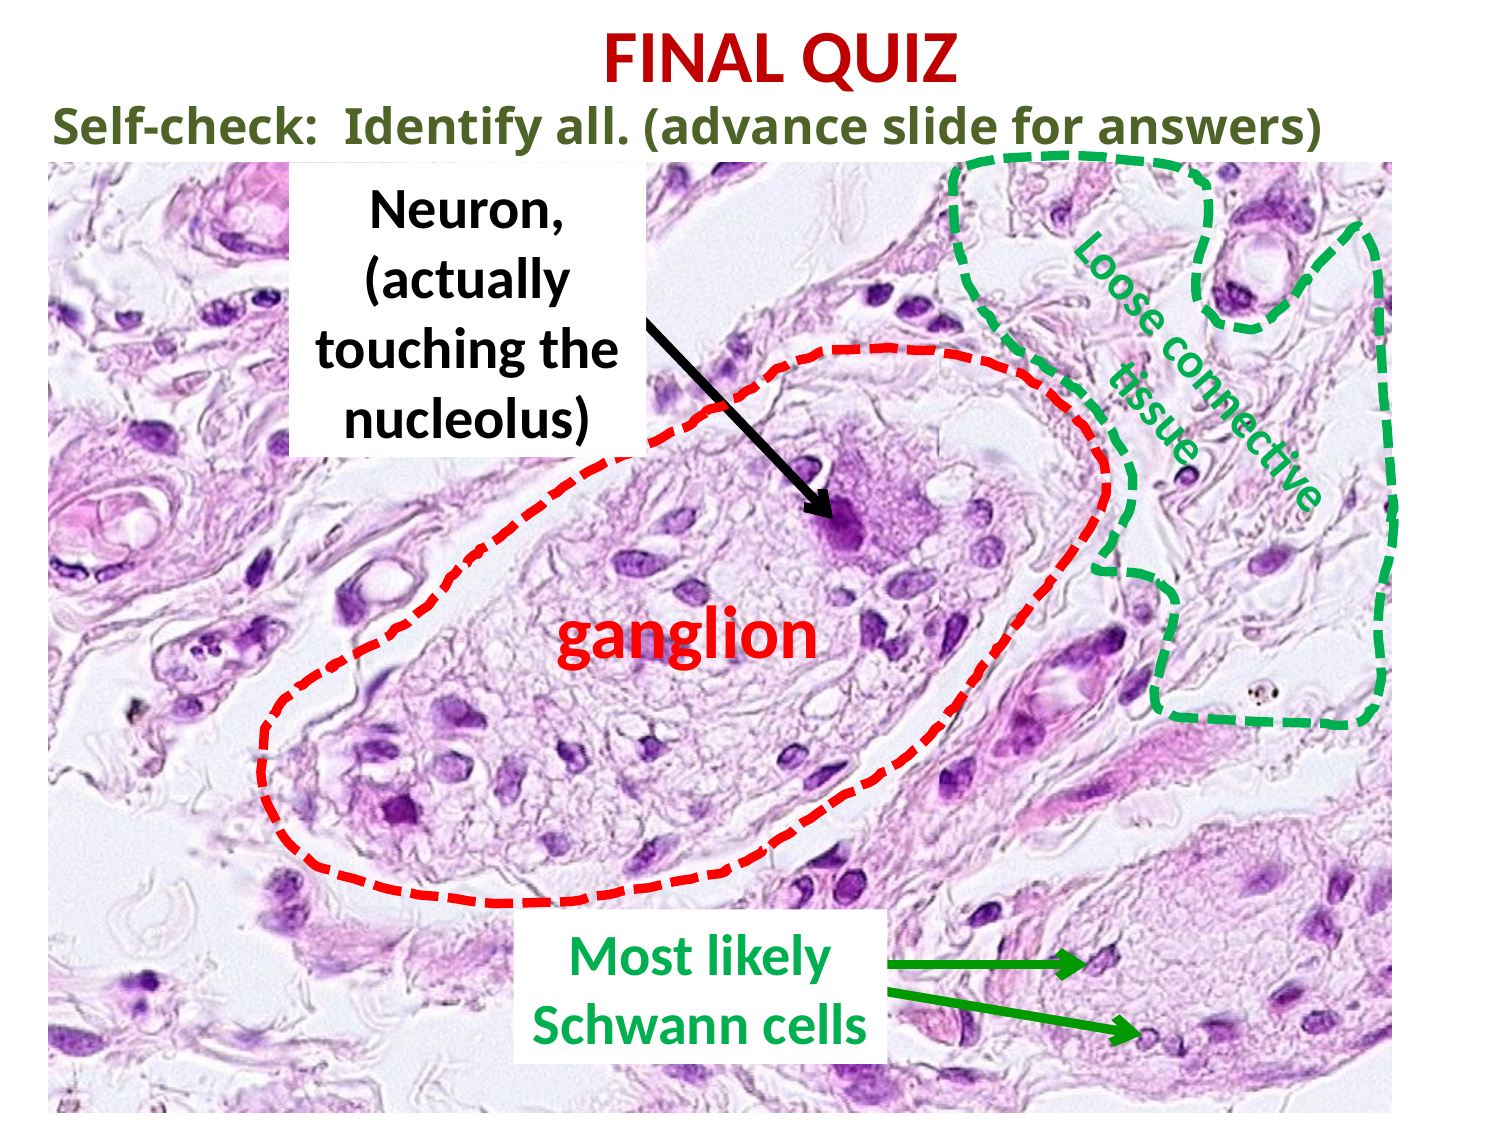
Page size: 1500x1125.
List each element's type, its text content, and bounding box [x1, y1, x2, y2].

text_box Final quiz [249, 0, 1313, 87]
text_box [288, 162, 1251, 1067]
text_box [989, 153, 1120, 159]
picture [48, 162, 1392, 1114]
text_box Self-check: Identify all. (advance slide for answers) [37, 87, 1463, 163]
